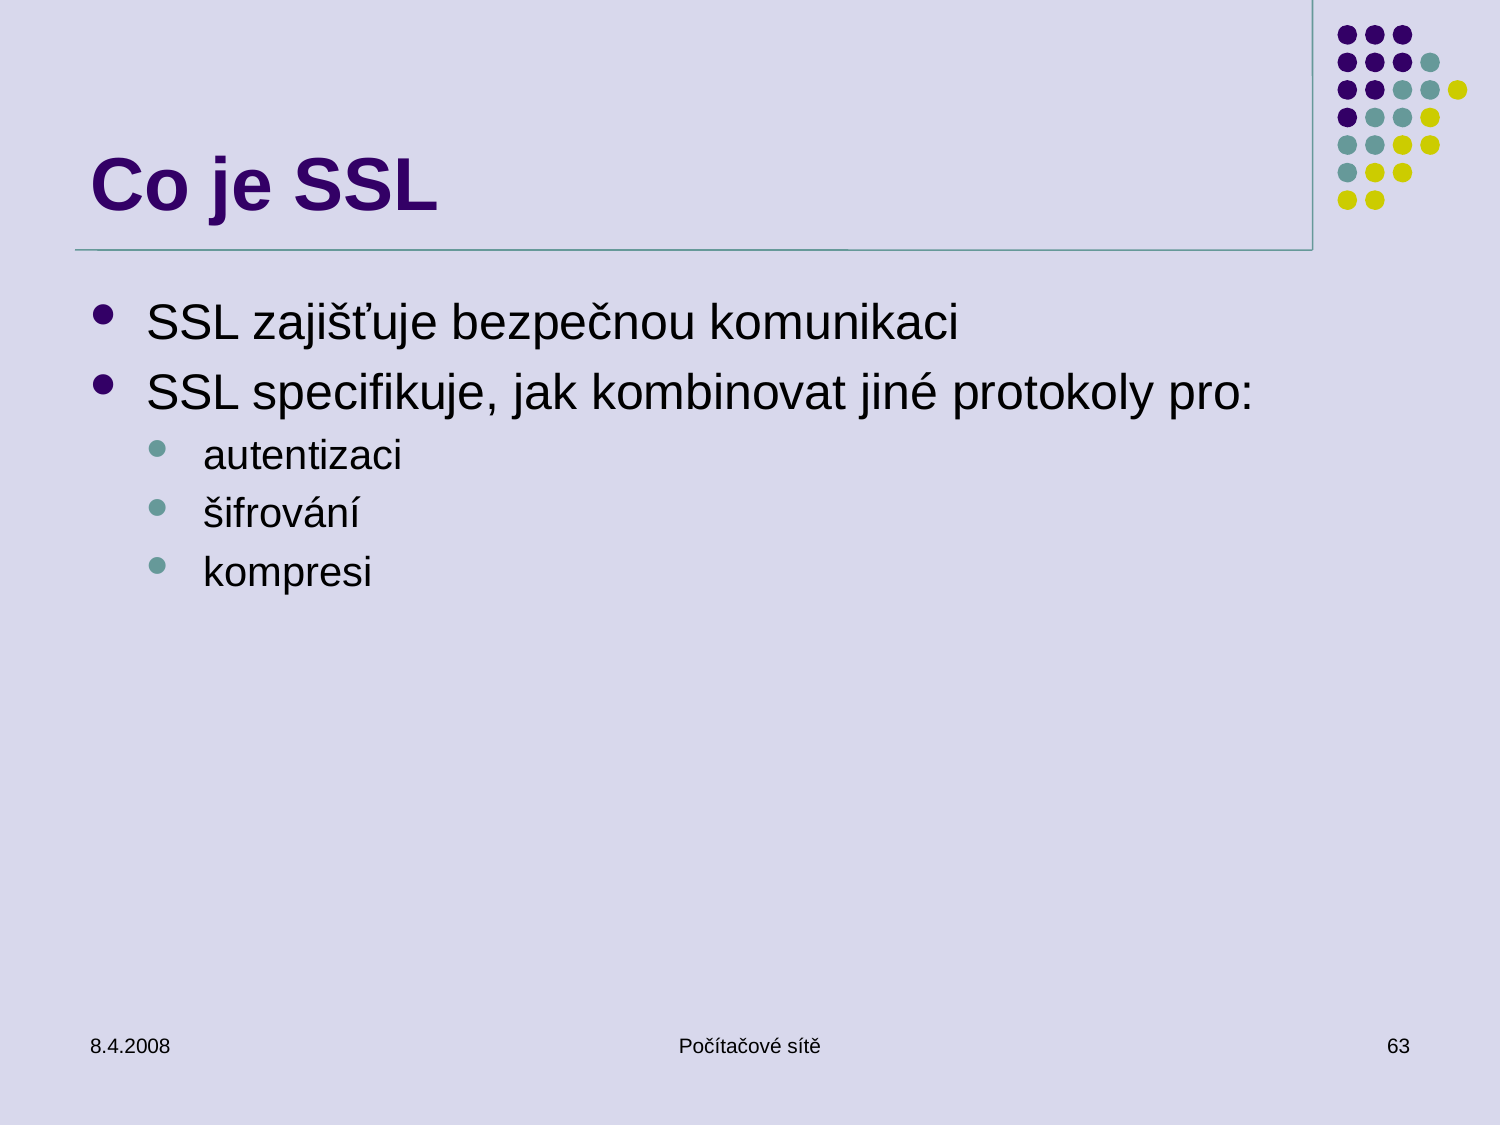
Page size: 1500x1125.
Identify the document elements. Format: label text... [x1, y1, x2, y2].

footer Počítačové sítě [512, 1025, 988, 1100]
title Co je SSL [75, 20, 1313, 233]
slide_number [75, 1025, 425, 1100]
slide_number 63 [1074, 1025, 1425, 1100]
list SSL zajišťuje bezpečnou komunikaci SSL specifikuje, jak kombinovat jiné protokoly pro: autentizaci šifrování kompresi [75, 282, 1425, 1006]
